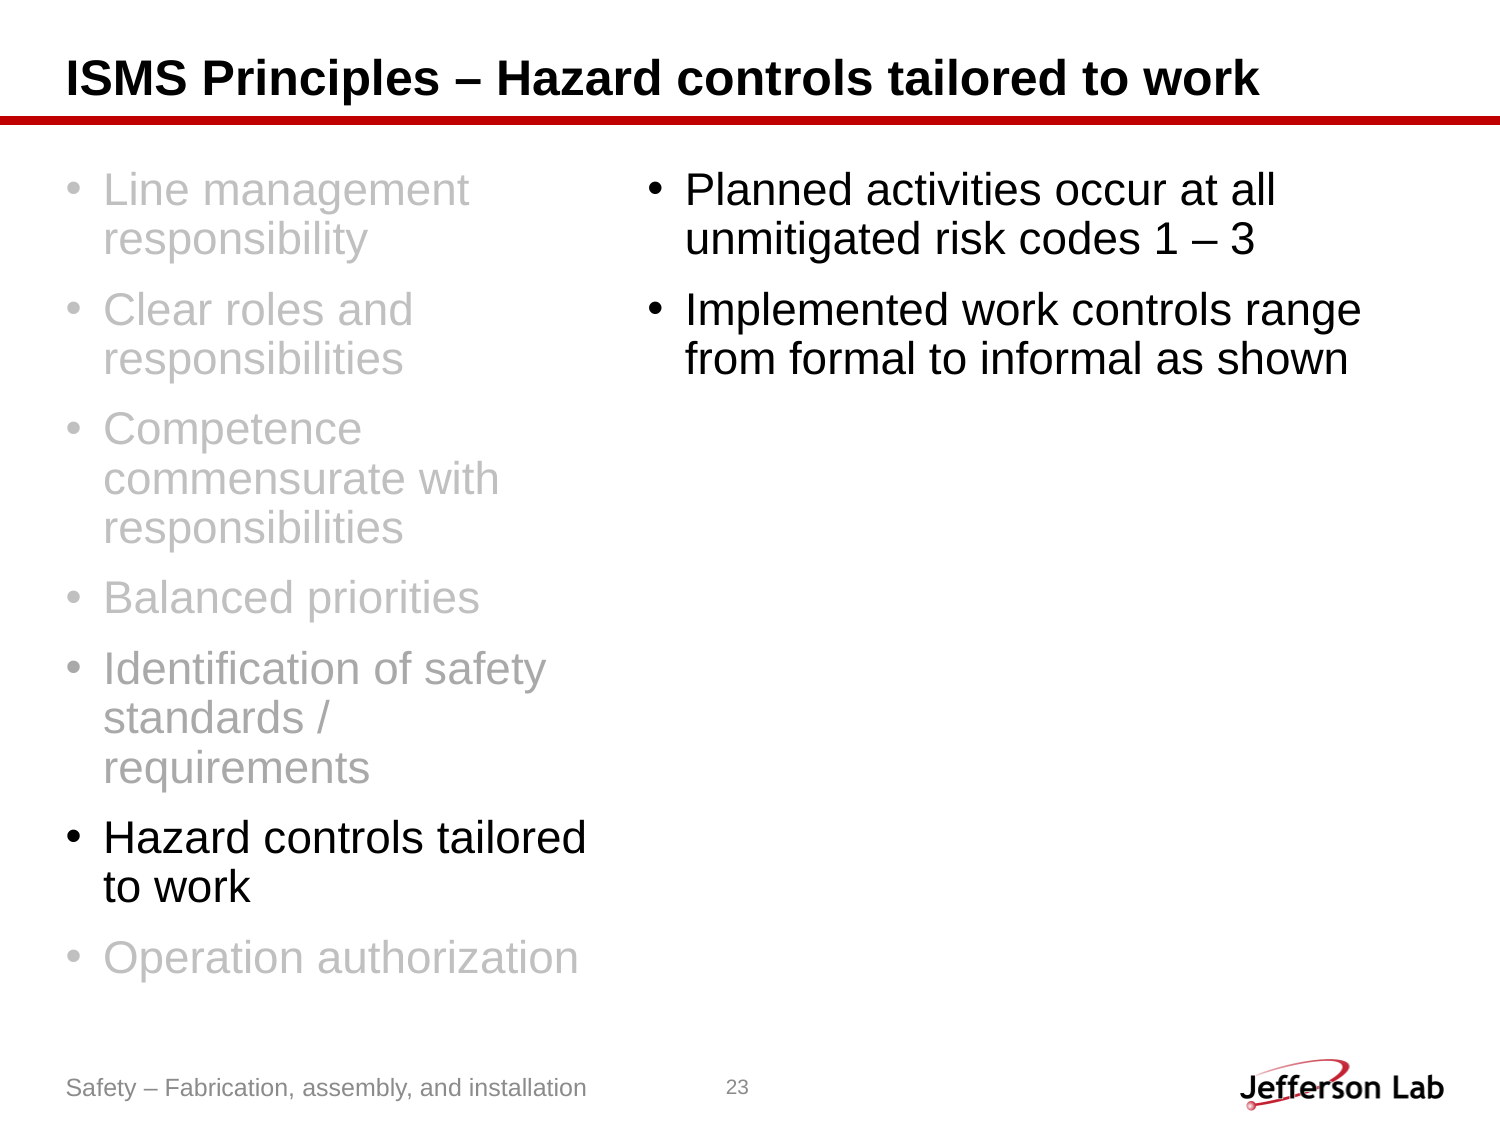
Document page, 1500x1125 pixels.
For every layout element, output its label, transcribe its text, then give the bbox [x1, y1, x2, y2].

slide_number 23 [693, 1060, 782, 1111]
title ISMS Principles – Hazard controls tailored to work [50, 39, 1440, 120]
list Line management responsibility Clear roles and responsibilities Competence commensurate with responsibilities Balanced priorities Identification of safety standards / requirements Hazard controls tailored to work Operation authorization [50, 158, 607, 1042]
picture [1238, 1051, 1457, 1122]
footer Safety – Fabrication, assembly, and installation [50, 1060, 694, 1112]
text_box Planned activities occur at all unmitigated risk codes 1 – 3 Implemented work controls range from formal to informal as shown [632, 158, 1440, 1042]
